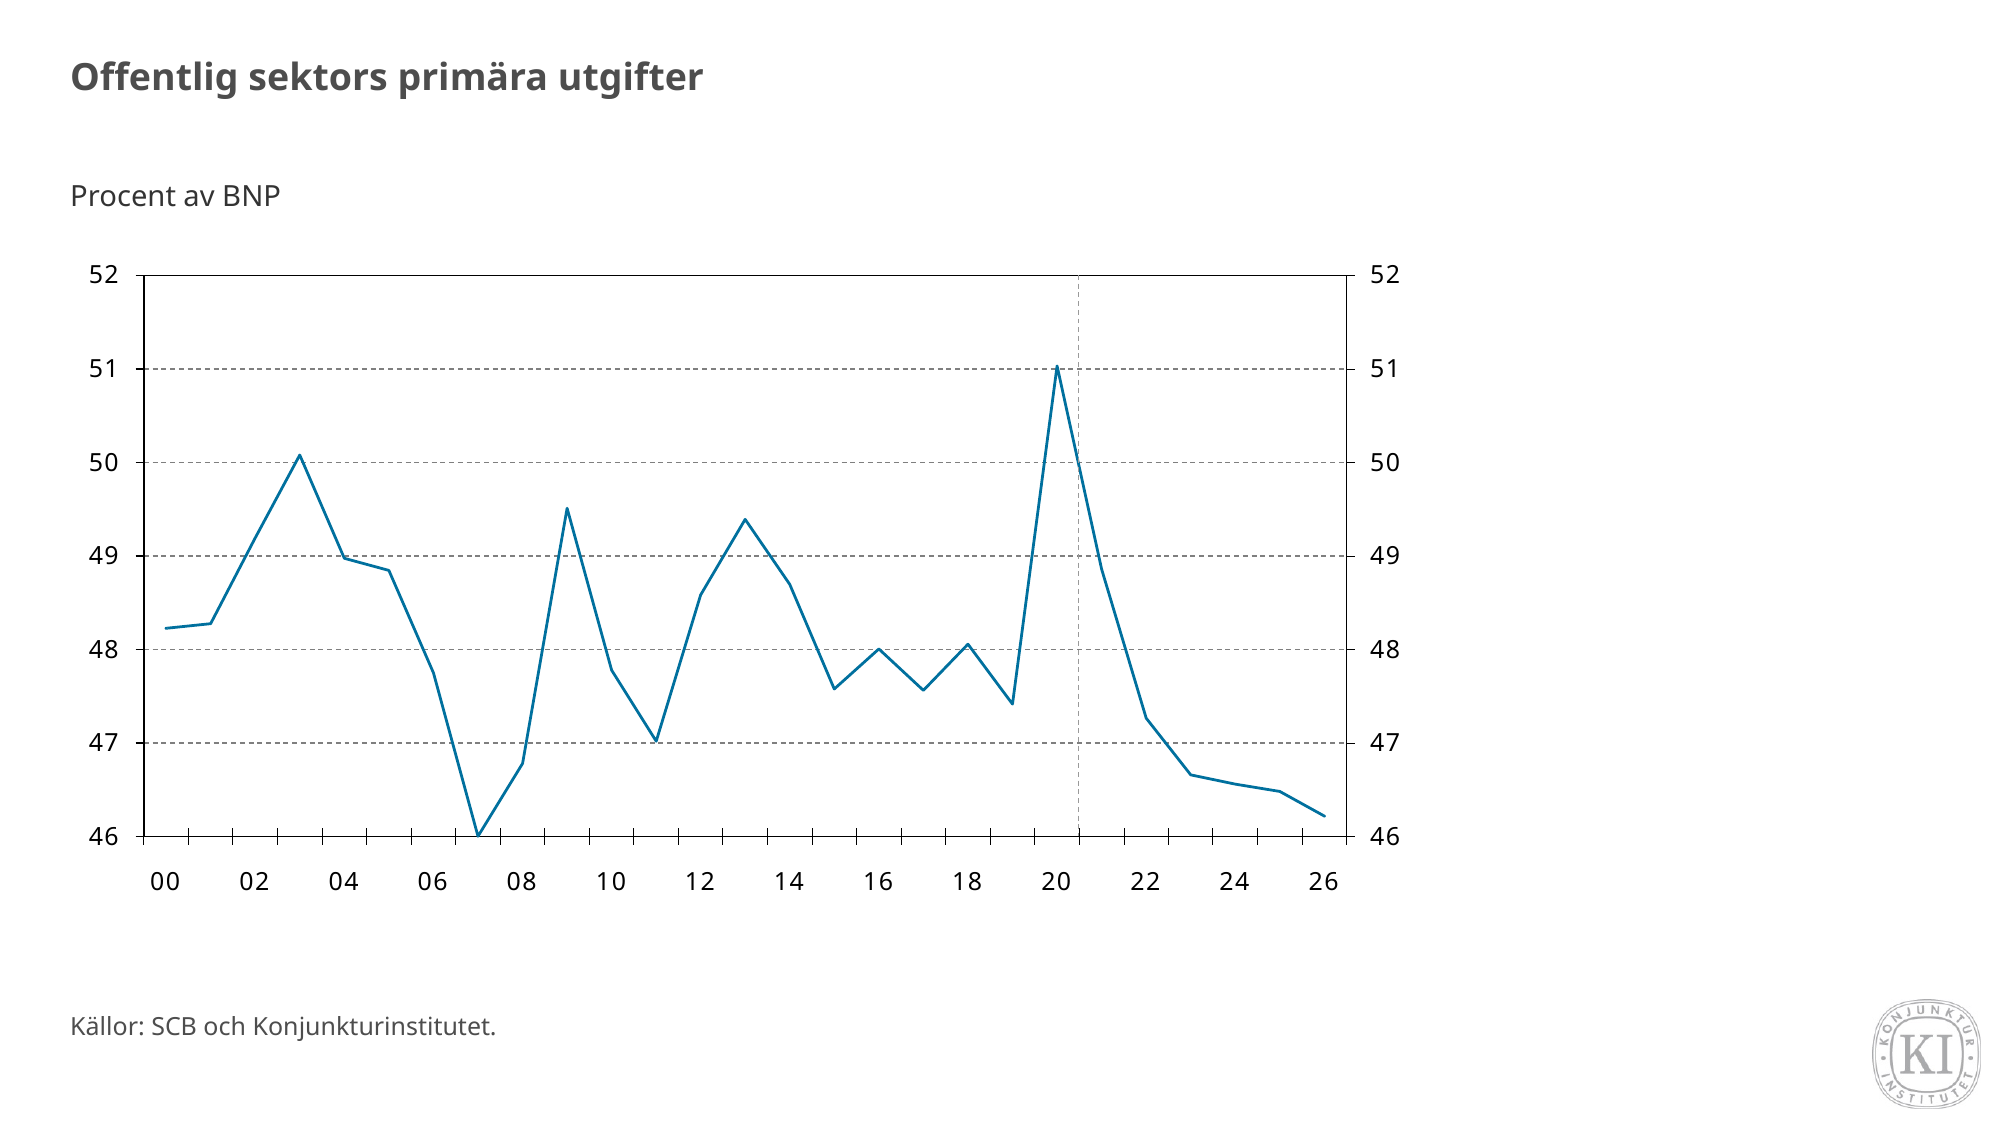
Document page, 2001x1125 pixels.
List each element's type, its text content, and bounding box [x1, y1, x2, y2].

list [72, 249, 1491, 946]
title Offentlig sektors primära utgifter [55, 45, 1476, 128]
list Procent av BNP [55, 137, 1476, 220]
picture [1872, 999, 1981, 1109]
subtitle Källor: SCB och Konjunkturinstitutet. [55, 1003, 1476, 1106]
